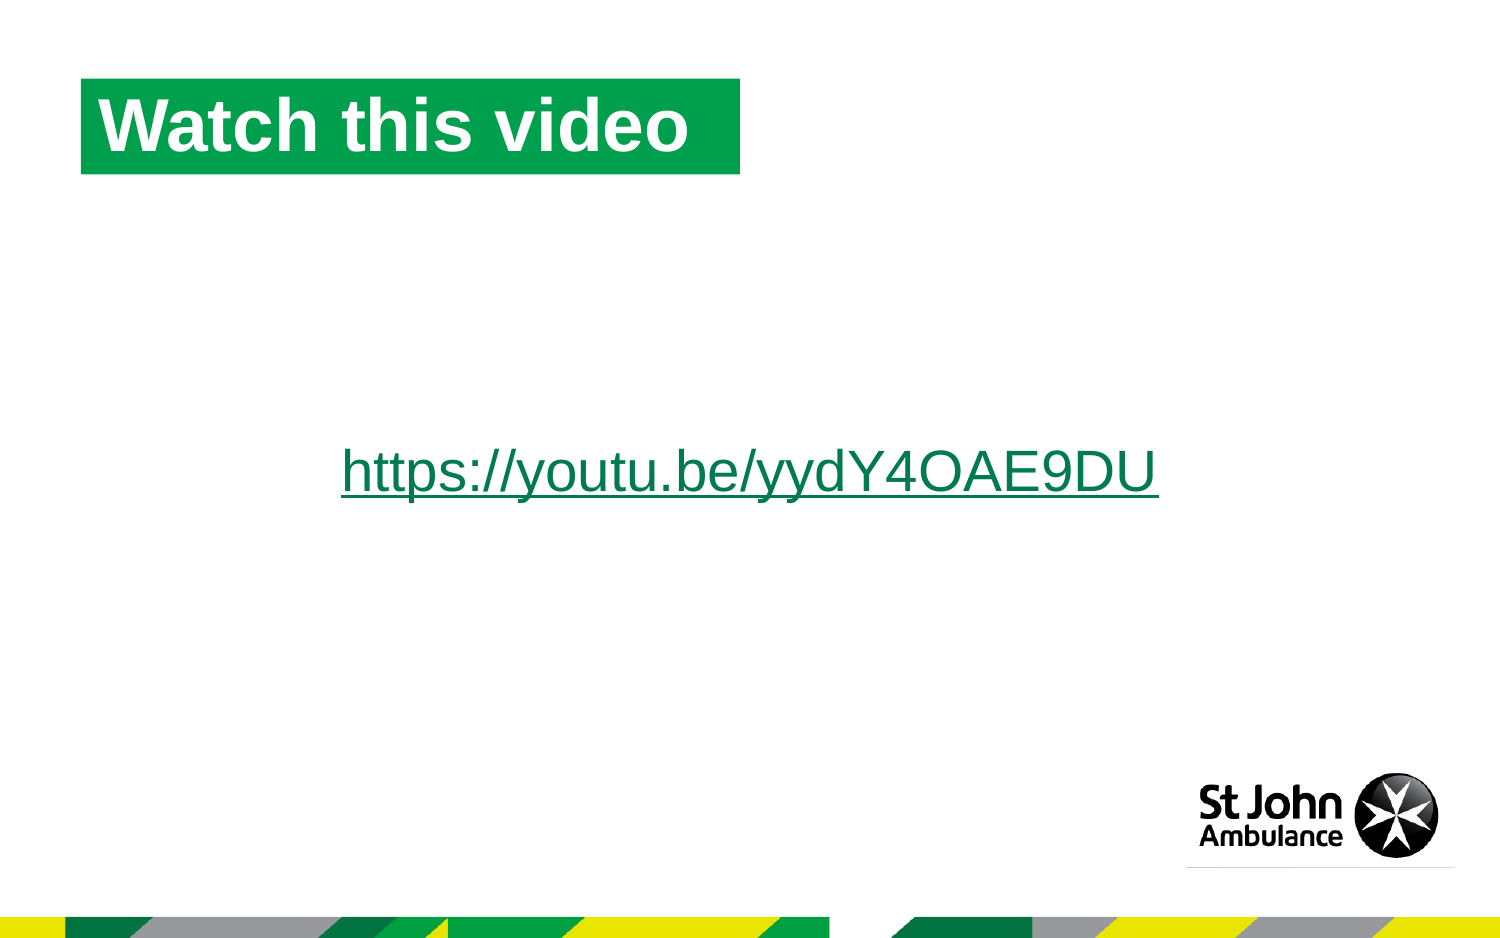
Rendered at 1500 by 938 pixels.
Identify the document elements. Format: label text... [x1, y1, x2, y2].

picture [1186, 762, 1455, 868]
text_box https://youtu.be/yydY4OAE9DU [326, 425, 1174, 511]
picture [0, 897, 1500, 938]
title Watch this video [80, 78, 740, 175]
